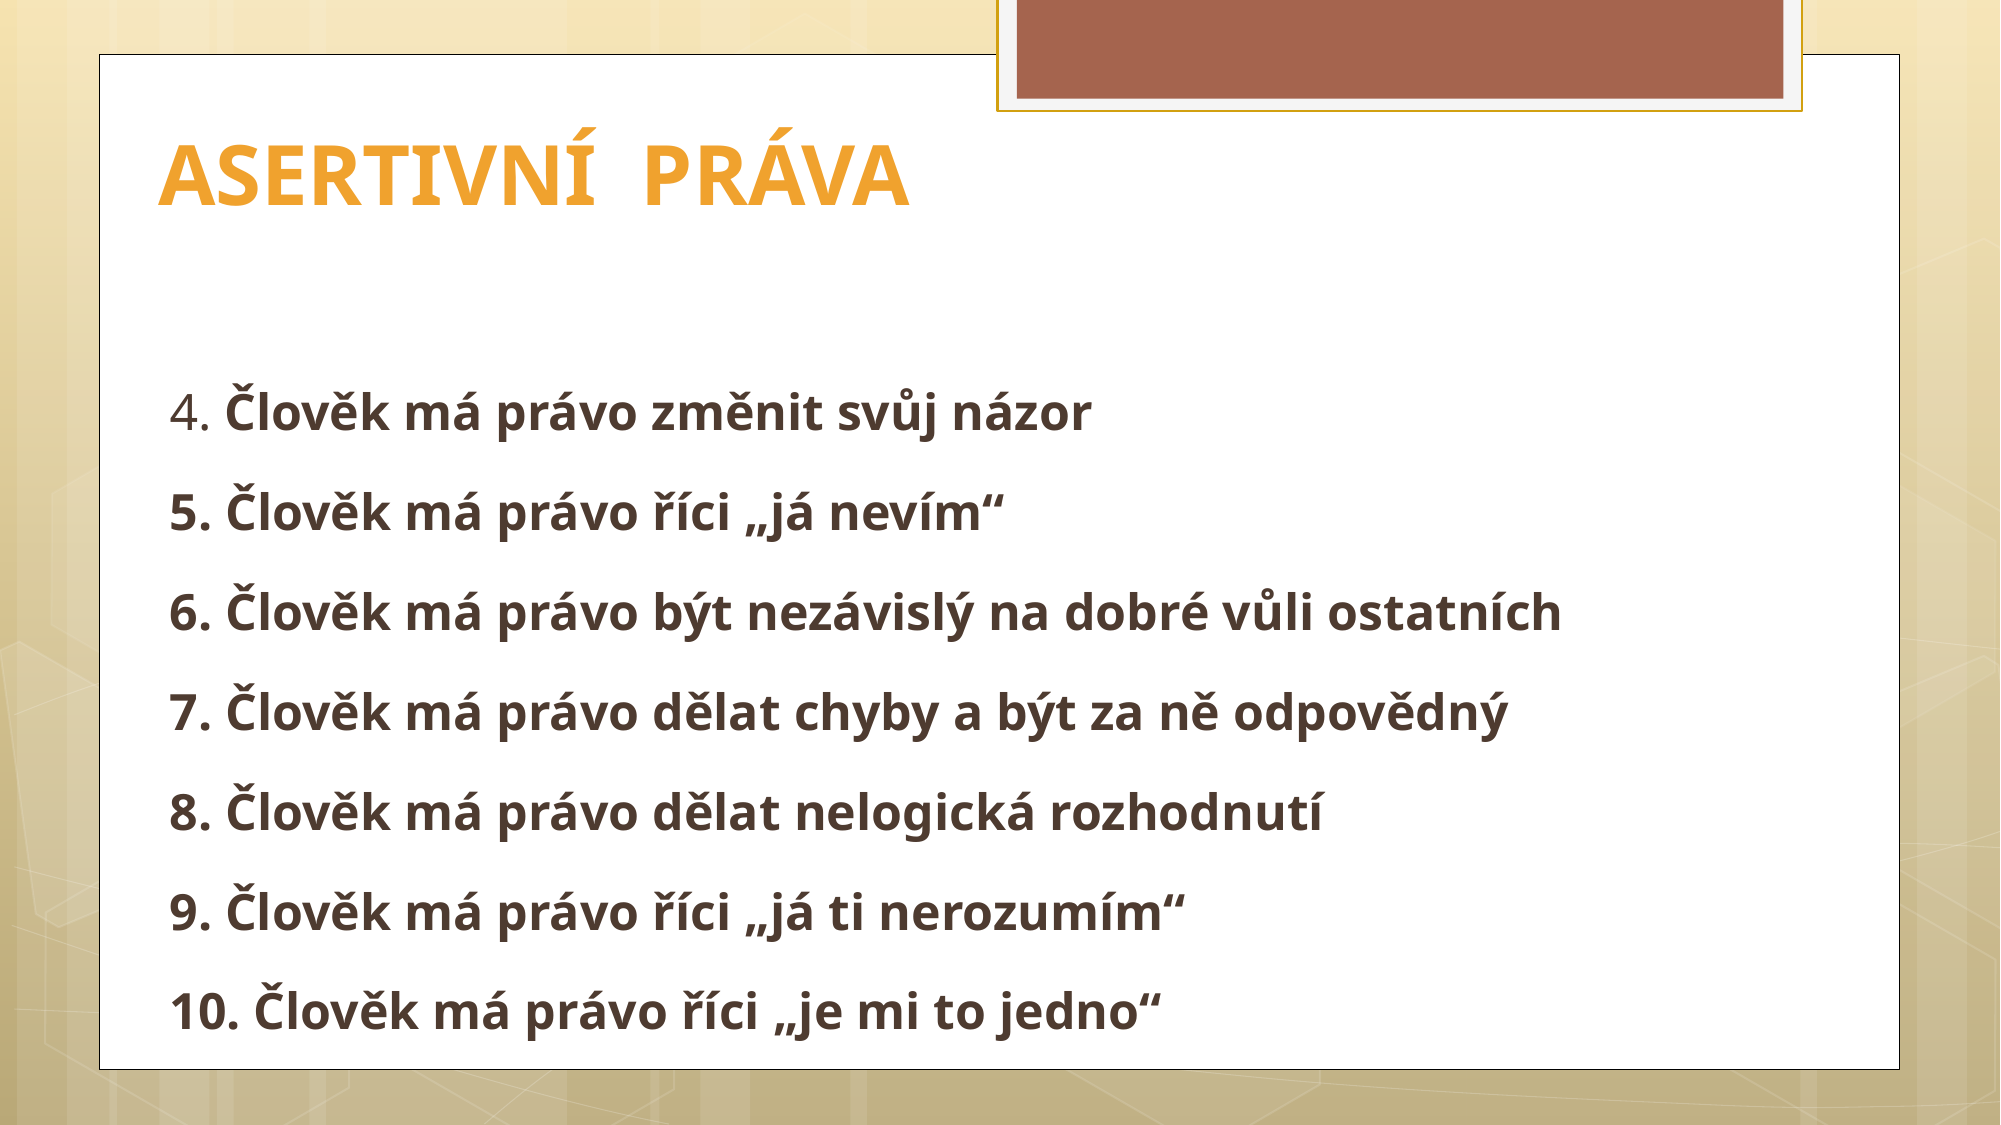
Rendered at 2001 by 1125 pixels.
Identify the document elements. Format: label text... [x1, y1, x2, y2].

title ASERTIVNÍ PRÁVA [143, 99, 1765, 230]
list 4. Člověk má právo změnit svůj názor 5. Člověk má právo říci „já nevím“ 6. Člověk má právo být nezávislý na dobré vůli ostatních 7. Člověk má právo dělat chyby a být za ně odpovědný 8. Člověk má právo dělat nelogická rozhodnutí 9. Člověk má právo říci „já ti nerozumím“ 10. Člověk má právo říci „je mi to jedno“ [143, 272, 1711, 1055]
